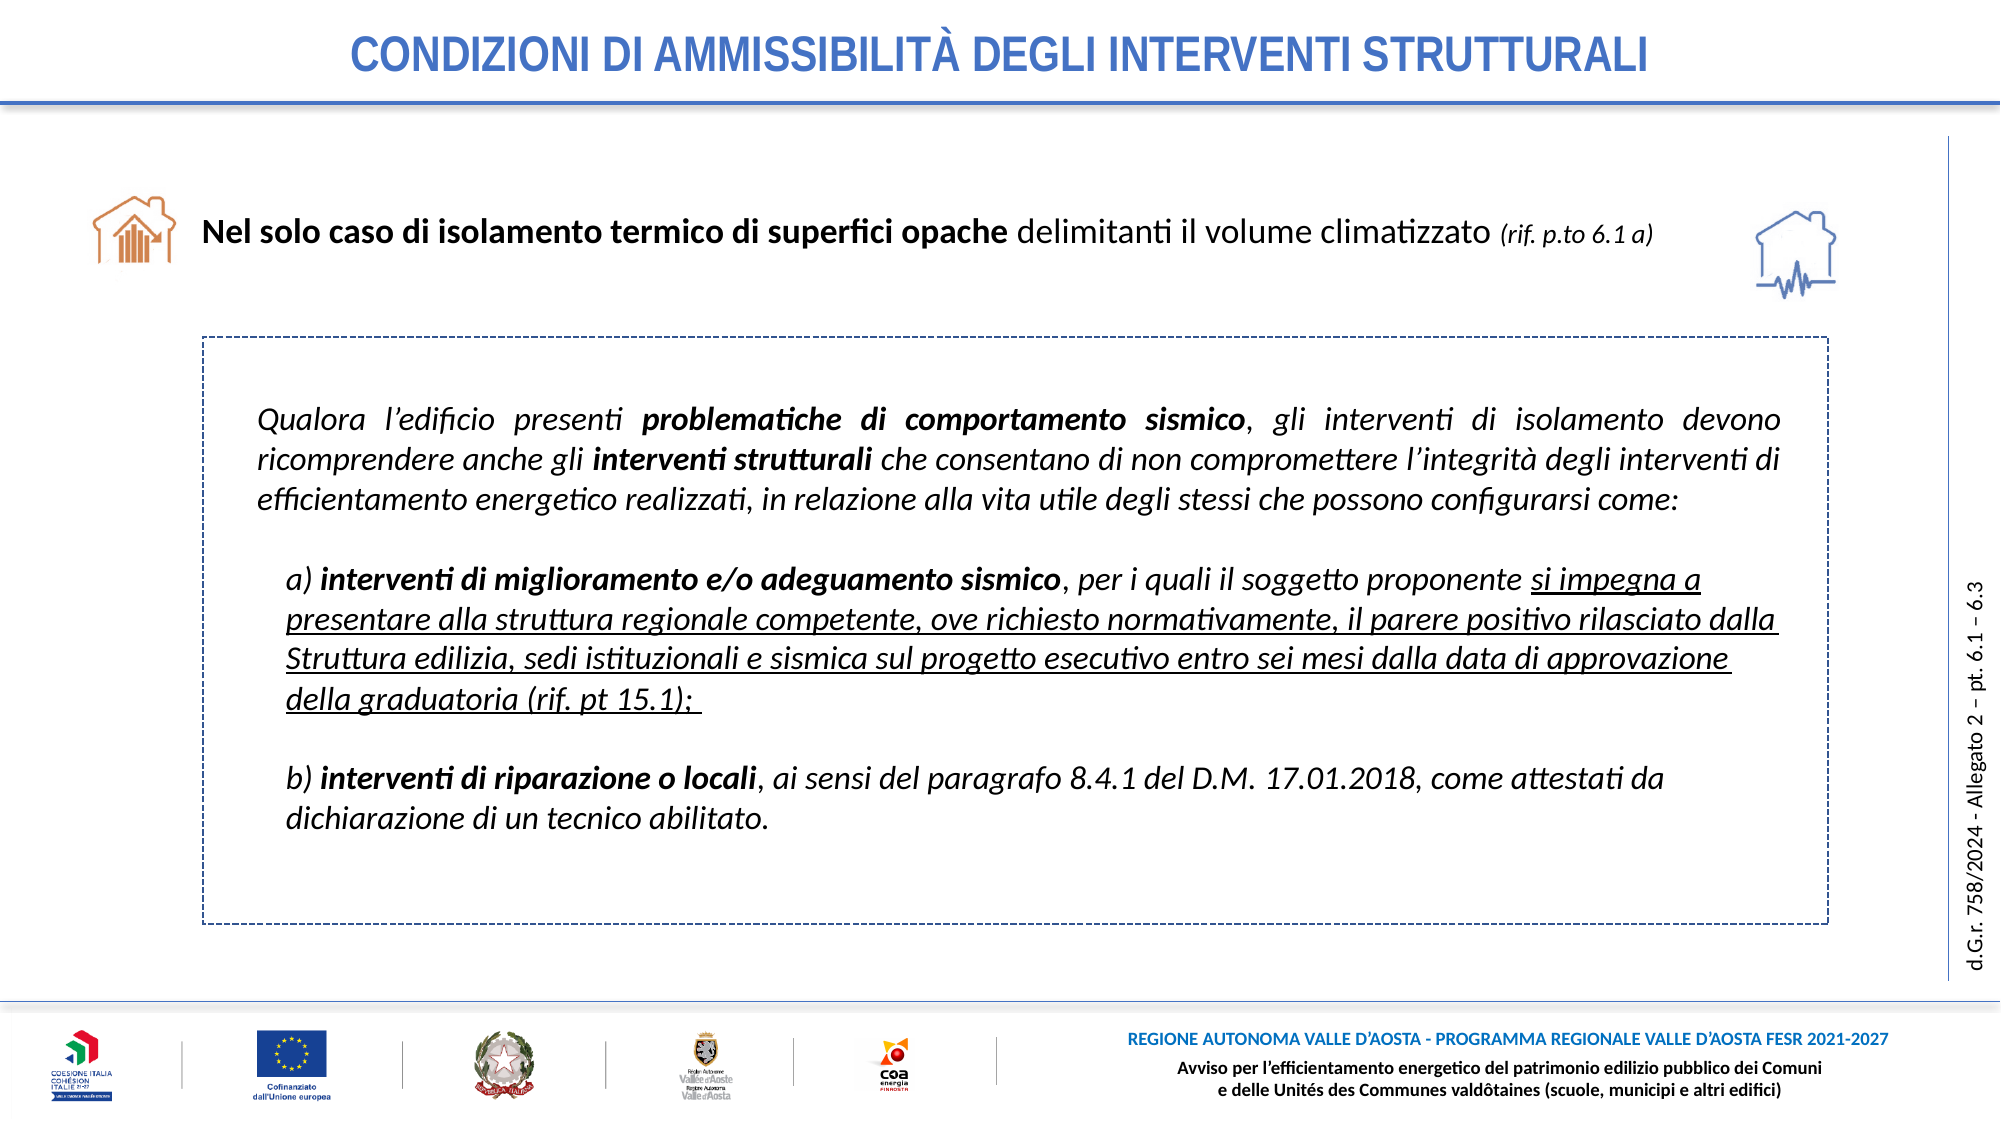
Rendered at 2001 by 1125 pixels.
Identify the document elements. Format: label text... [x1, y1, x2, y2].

text_box d.G.r. 758/2024 - Allegato 2 – pt. 6.1 – 6.3 [1952, 116, 1995, 987]
text_box Qualora l’edificio presenti problematiche di comportamento sismico, gli interventi di isolamento devono ricomprendere anche gli interventi strutturali che consentano di non compromettere l’integrità degli interventi di efficientamento energetico realizzati, in relazione alla vita utile degli stessi che possono configurarsi come: a) interventi di miglioramento e/o adeguamento sismico, per i quali il soggetto proponente si impegna a presentare alla struttura regionale competente, ove richiesto normativamente, il parere positivo rilasciato dalla Struttura edilizia, sedi istituzionali e sismica sul progetto esecutivo entro sei mesi dalla data di approvazione della graduatoria (rif. pt 15.1); b) interventi di riparazione o locali, ai sensi del paragrafo 8.4.1 del D.M. 17.01.2018, come attestati da dichiarazione di un tecnico abilitato. [242, 389, 1797, 844]
picture [854, 1038, 915, 1091]
text_box Nel solo caso di isolamento termico di superfici opache delimitanti il volume climatizzato (rif. p.to 6.1 a) [187, 200, 1898, 259]
picture [1750, 202, 1844, 306]
text_box CONDIZIONI DI AMMISSIBILITÀ DEGLI INTERVENTI STRUTTURALI [40, 13, 1960, 89]
picture [87, 187, 184, 293]
text_box [202, 336, 1829, 925]
picture [11, 1008, 777, 1119]
